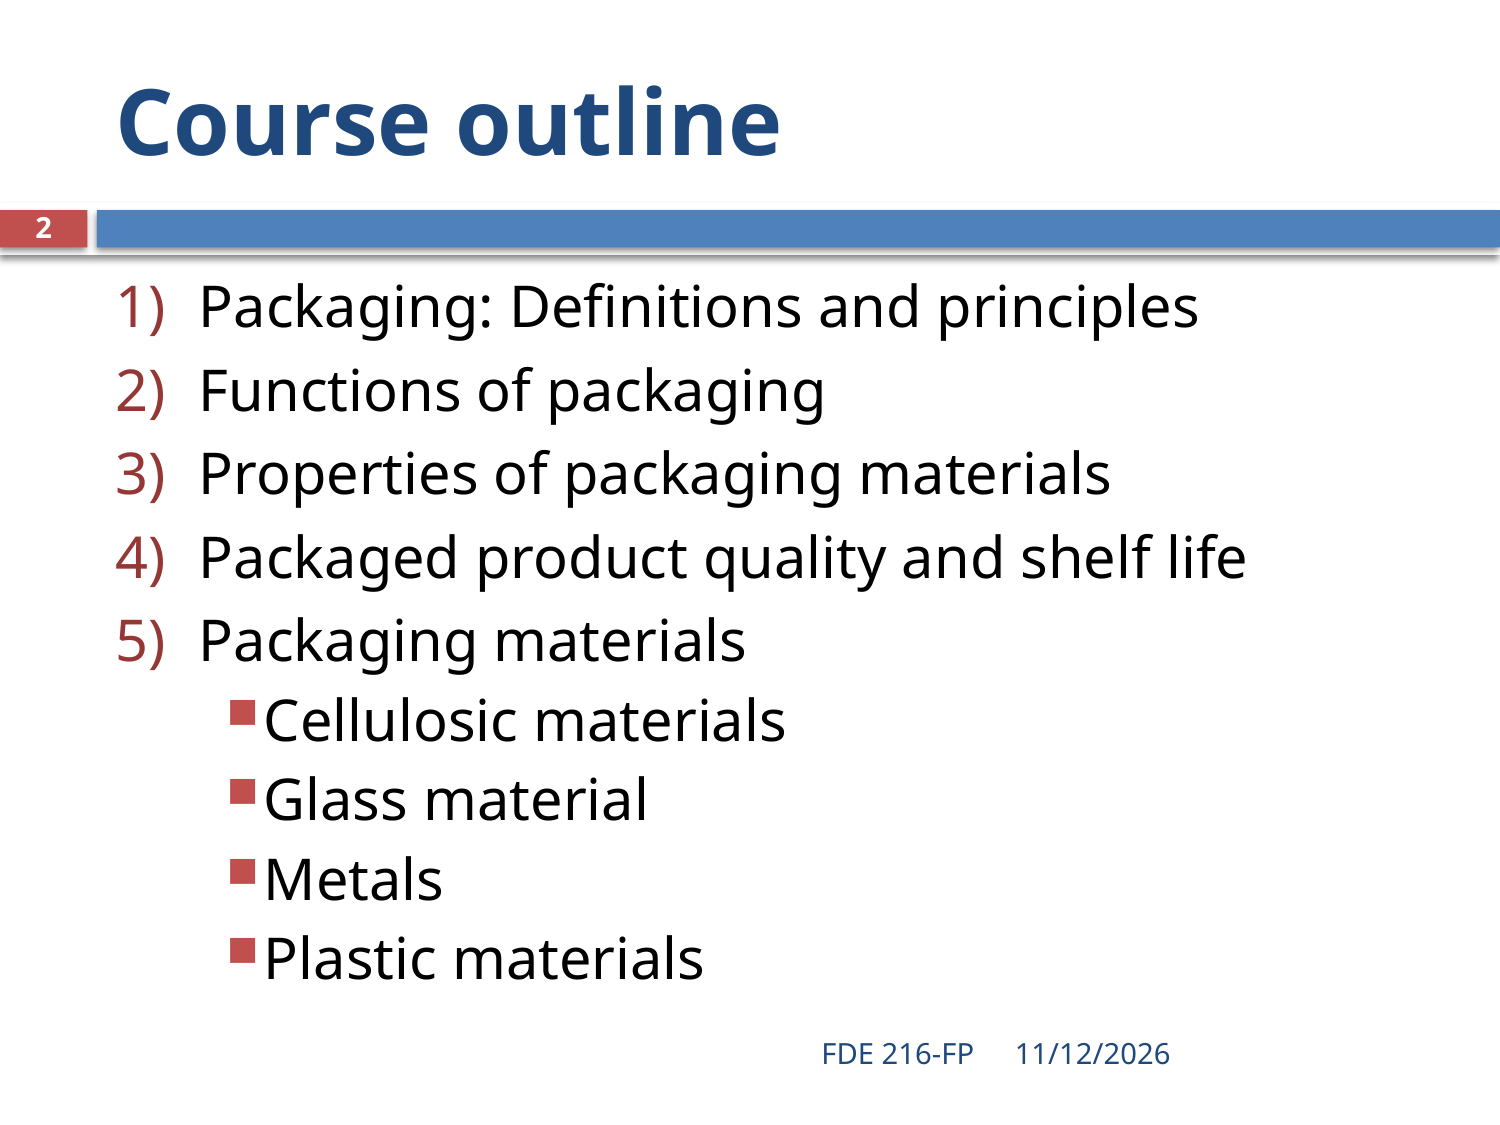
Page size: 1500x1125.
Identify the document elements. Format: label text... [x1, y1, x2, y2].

list Packaging: Definitions and principles Functions of packaging Properties of packaging materials Packaged product quality and shelf life Packaging materials Cellulosic materials Glass material Metals Plastic materials [100, 262, 1438, 1000]
title Course outline [100, 37, 1438, 200]
footer FDE 216-FP [99, 1024, 990, 1085]
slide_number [999, 1025, 1438, 1085]
slide_number 2 [0, 208, 88, 249]
